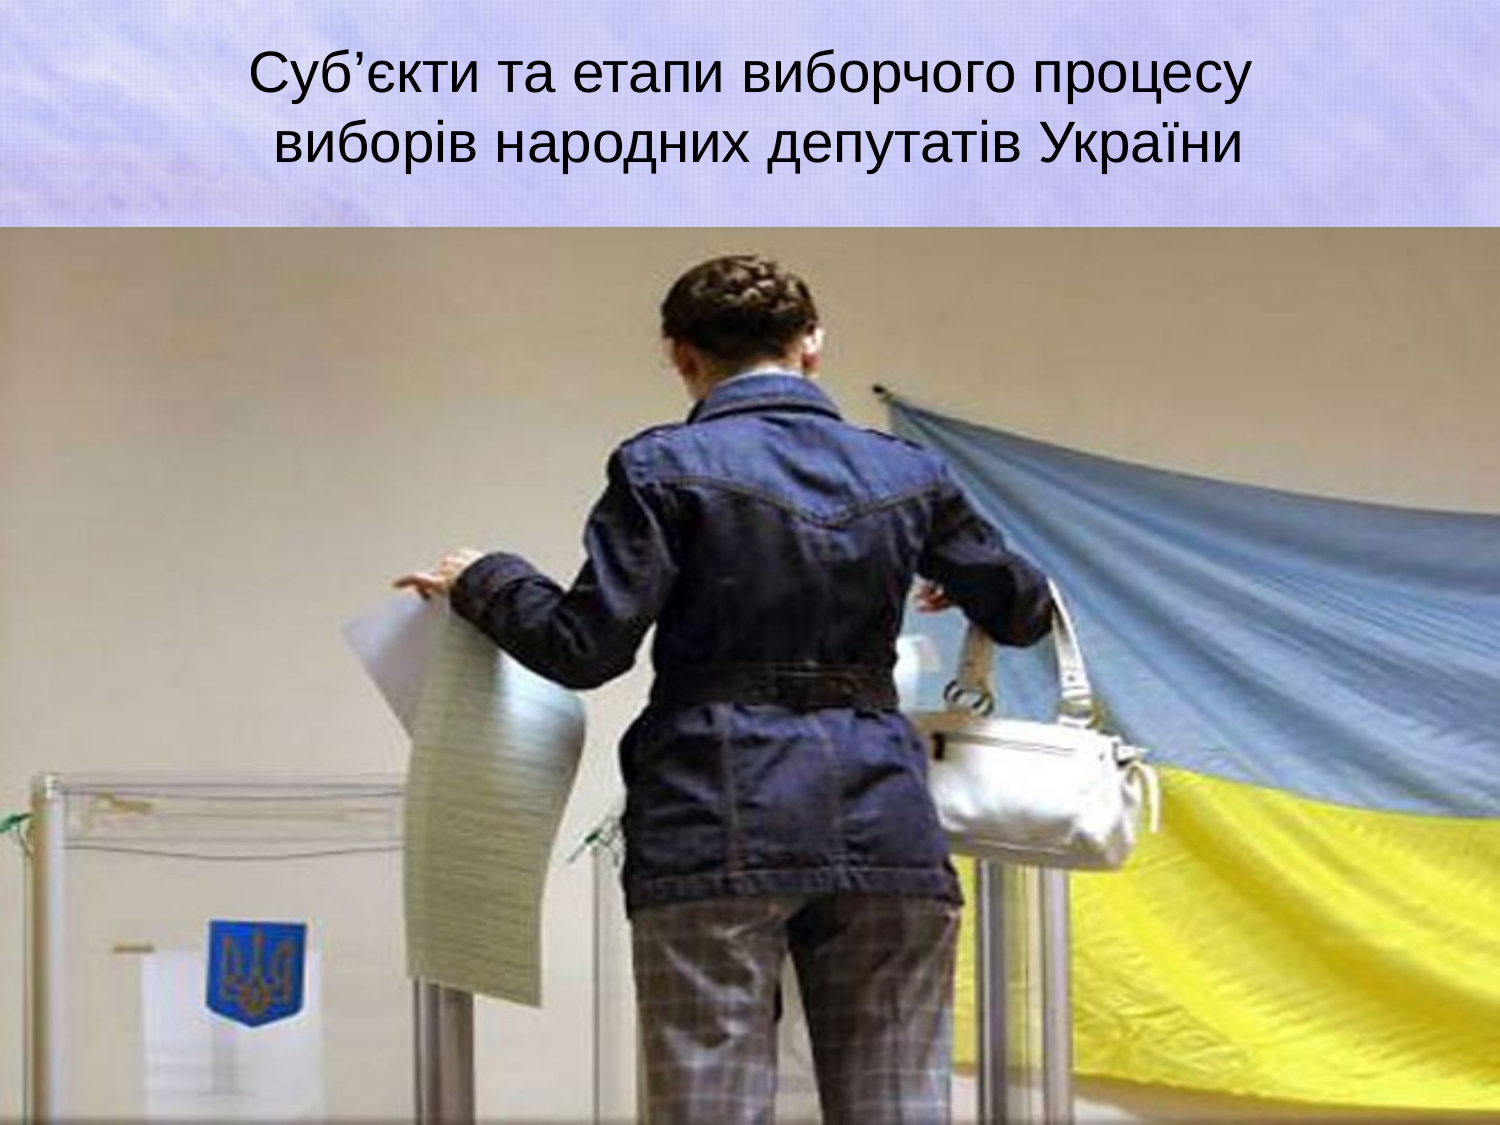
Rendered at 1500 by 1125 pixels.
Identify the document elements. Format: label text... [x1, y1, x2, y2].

picture [0, 0, 1500, 1125]
title Суб’єкти та етапи виборчого процесу виборів народних депутатів України [38, 45, 1480, 226]
